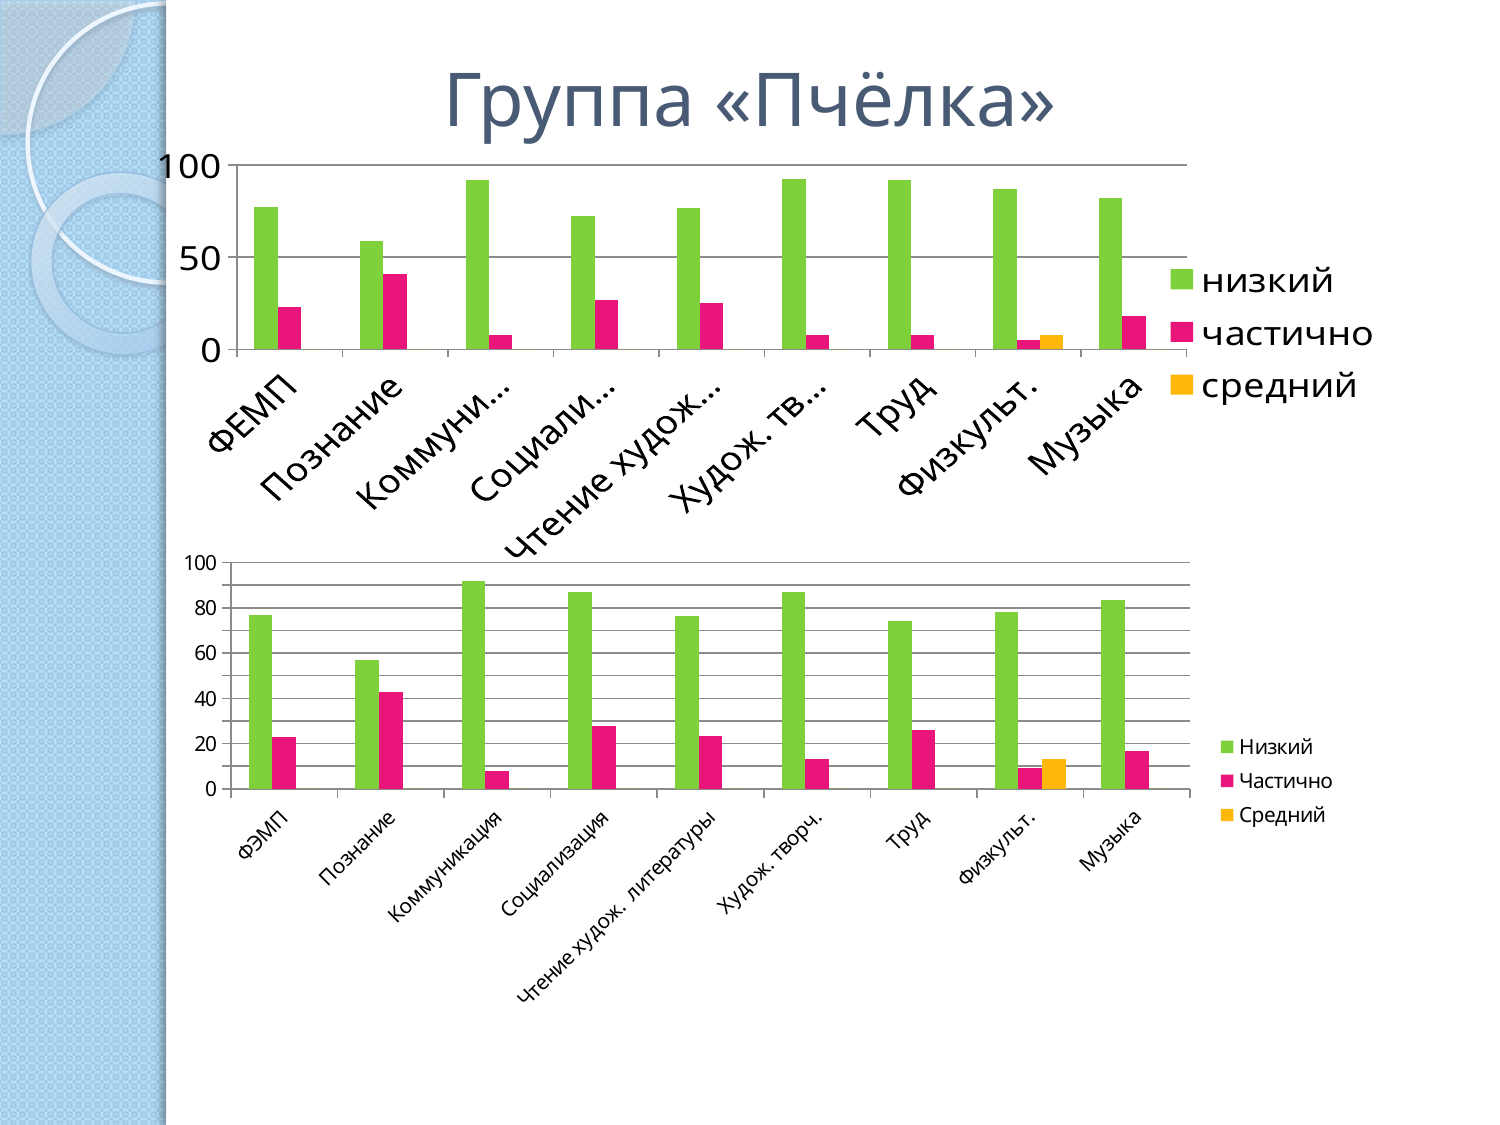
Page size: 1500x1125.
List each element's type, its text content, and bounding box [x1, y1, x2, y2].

chart [135, 136, 1400, 1024]
title Группа «Пчёлка» [75, 45, 1425, 149]
